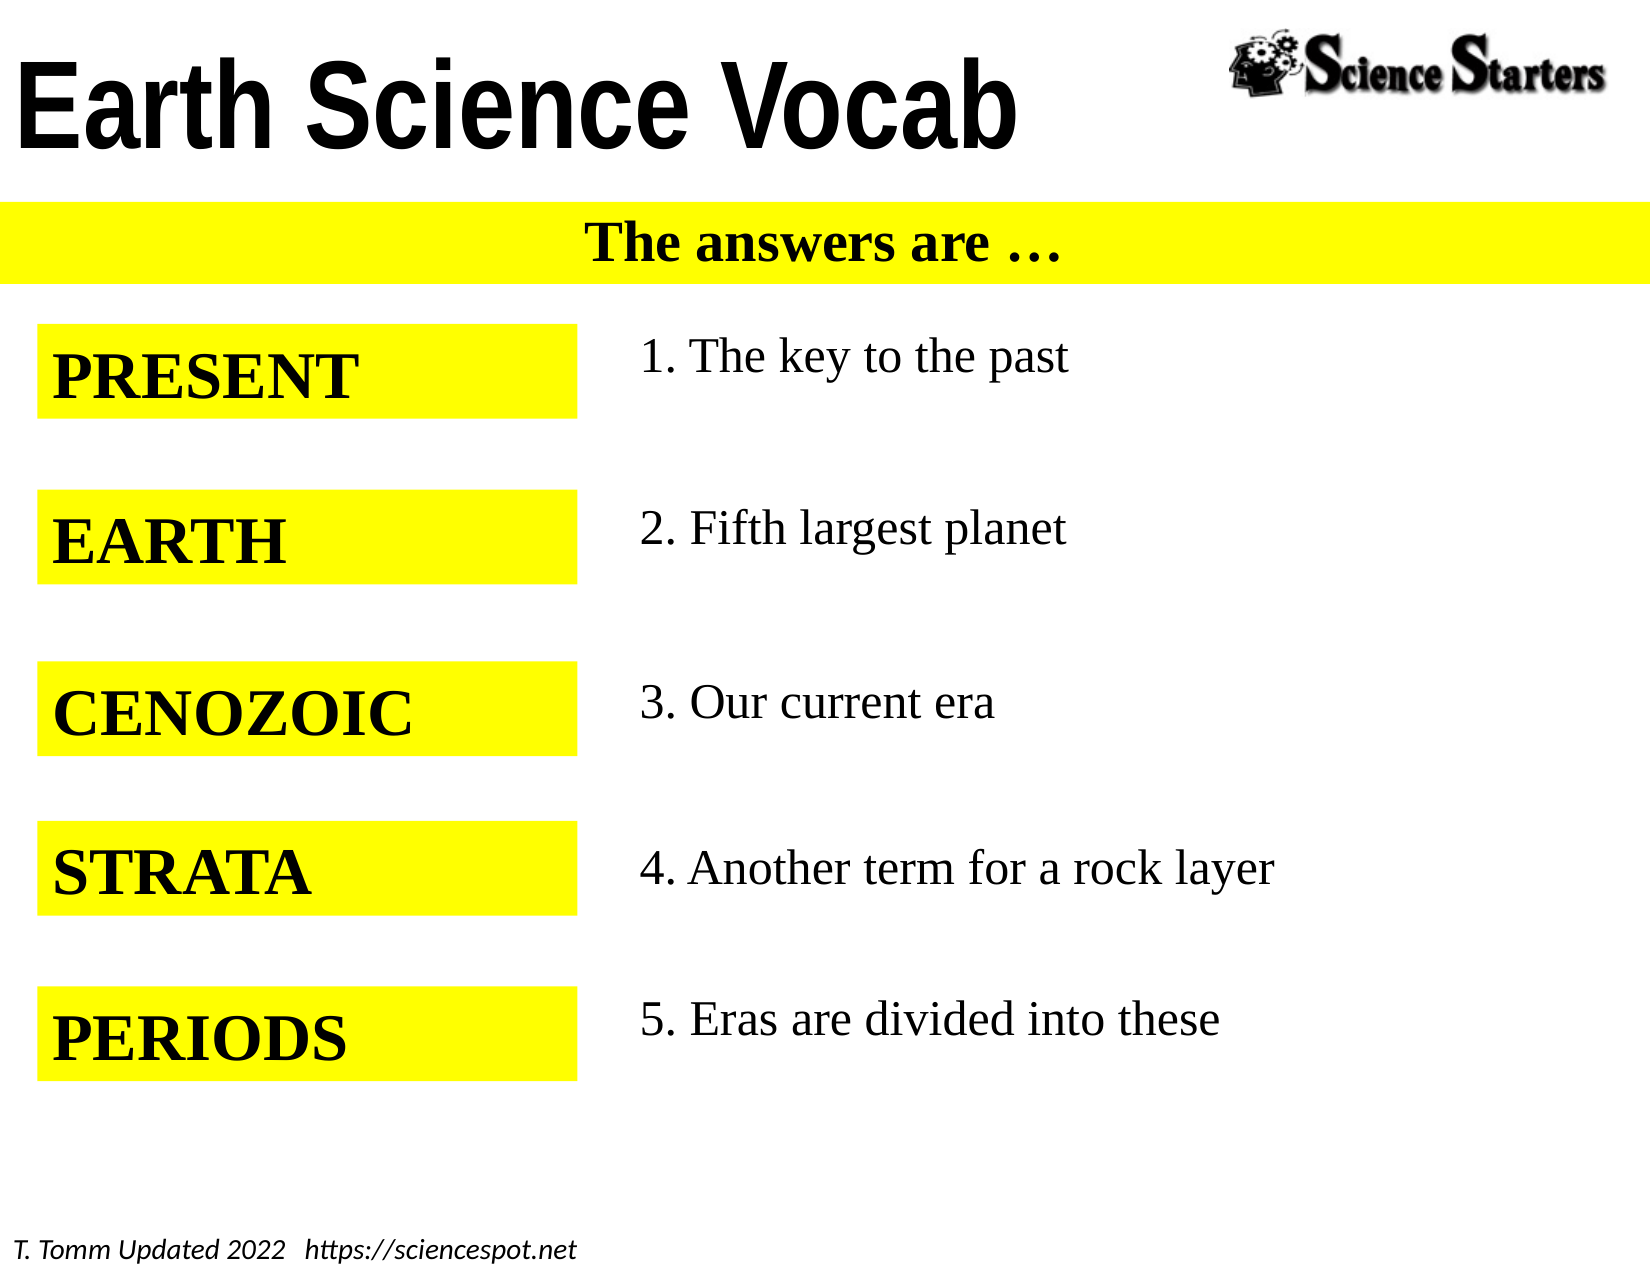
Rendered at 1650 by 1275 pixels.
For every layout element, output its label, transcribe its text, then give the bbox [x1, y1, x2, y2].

text_box EARTH [37, 489, 578, 585]
text_box TSATRA [37, 811, 638, 897]
text_box CENOZOIC [37, 661, 578, 757]
text_box 3. Our current era [624, 661, 1450, 737]
text_box RHAET [37, 480, 688, 566]
text_box EPNERST [37, 315, 638, 400]
text_box 5. Eras are divided into these [624, 977, 1450, 1053]
text_box PERIODS [37, 986, 578, 1082]
text_box 1. The key to the past [624, 315, 1450, 390]
text_box STRATA [37, 820, 578, 916]
text_box EZNCOOCI [37, 656, 663, 742]
text_box T. Tomm Updated 2022 https://sciencespot.net [0, 1222, 718, 1273]
text_box Earth Science Vocab [0, 16, 1174, 182]
picture [1229, 28, 1609, 100]
text_box EIRDPOS [37, 977, 638, 1063]
text_box The answers are … [0, 201, 1650, 284]
text_box 2. Fifth largest planet [624, 487, 1450, 562]
text_box 4. Another term for a rock layer [624, 827, 1450, 902]
text_box PRESENT [37, 323, 578, 419]
